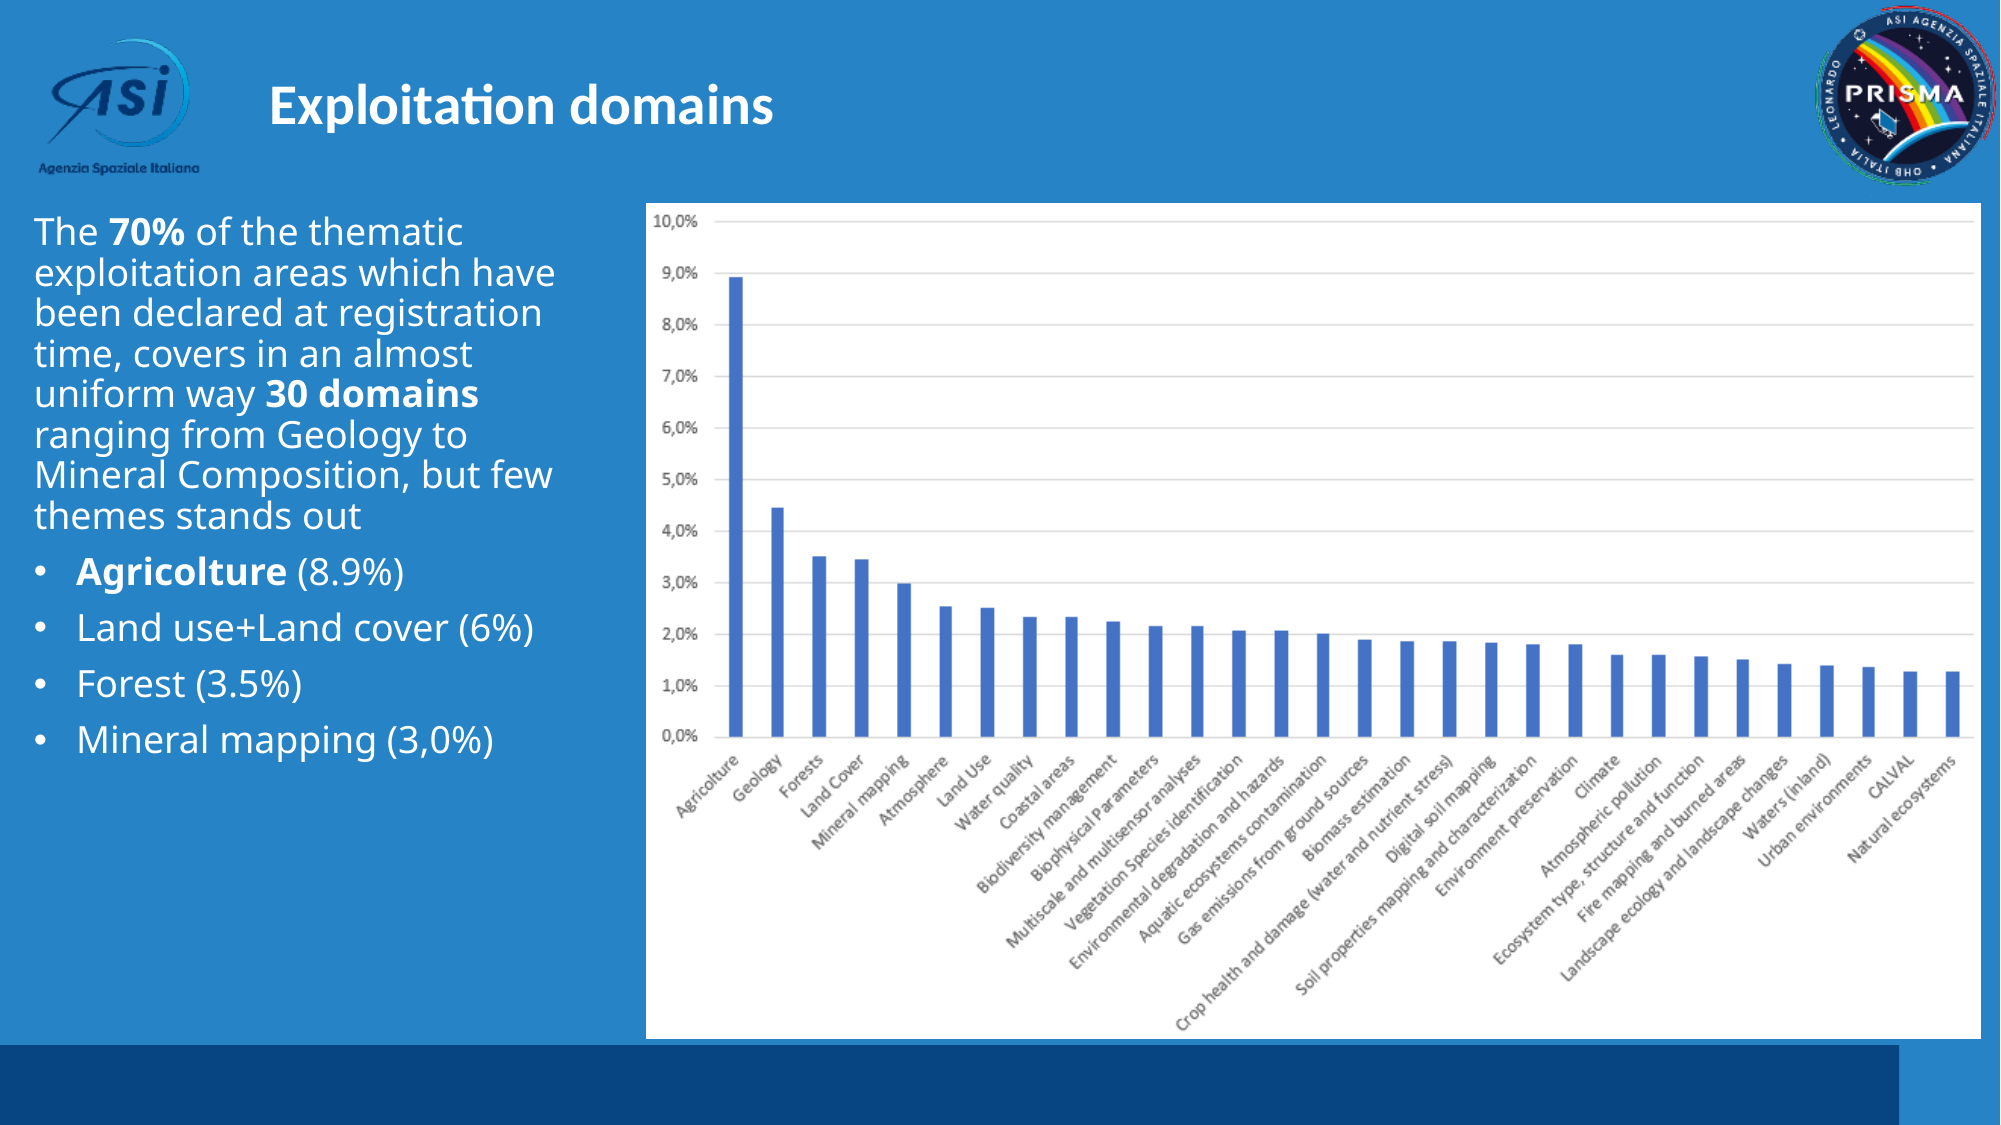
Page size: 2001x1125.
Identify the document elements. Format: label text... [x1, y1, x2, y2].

text_box The 70% of the thematic exploitation areas which have been declared at registration time, covers in an almost uniform way 30 domains ranging from Geology to Mineral Composition, but few themes stands out Agricolture (8.9%) Land use+Land cover (6%) Forest (3.5%) Mineral mapping (3,0%) [19, 206, 597, 674]
picture [3, 3, 234, 208]
picture [646, 203, 1981, 1039]
picture [1809, 2, 2000, 197]
subtitle [0, 1045, 1900, 1125]
text_box Exploitation domains [254, 67, 1453, 145]
